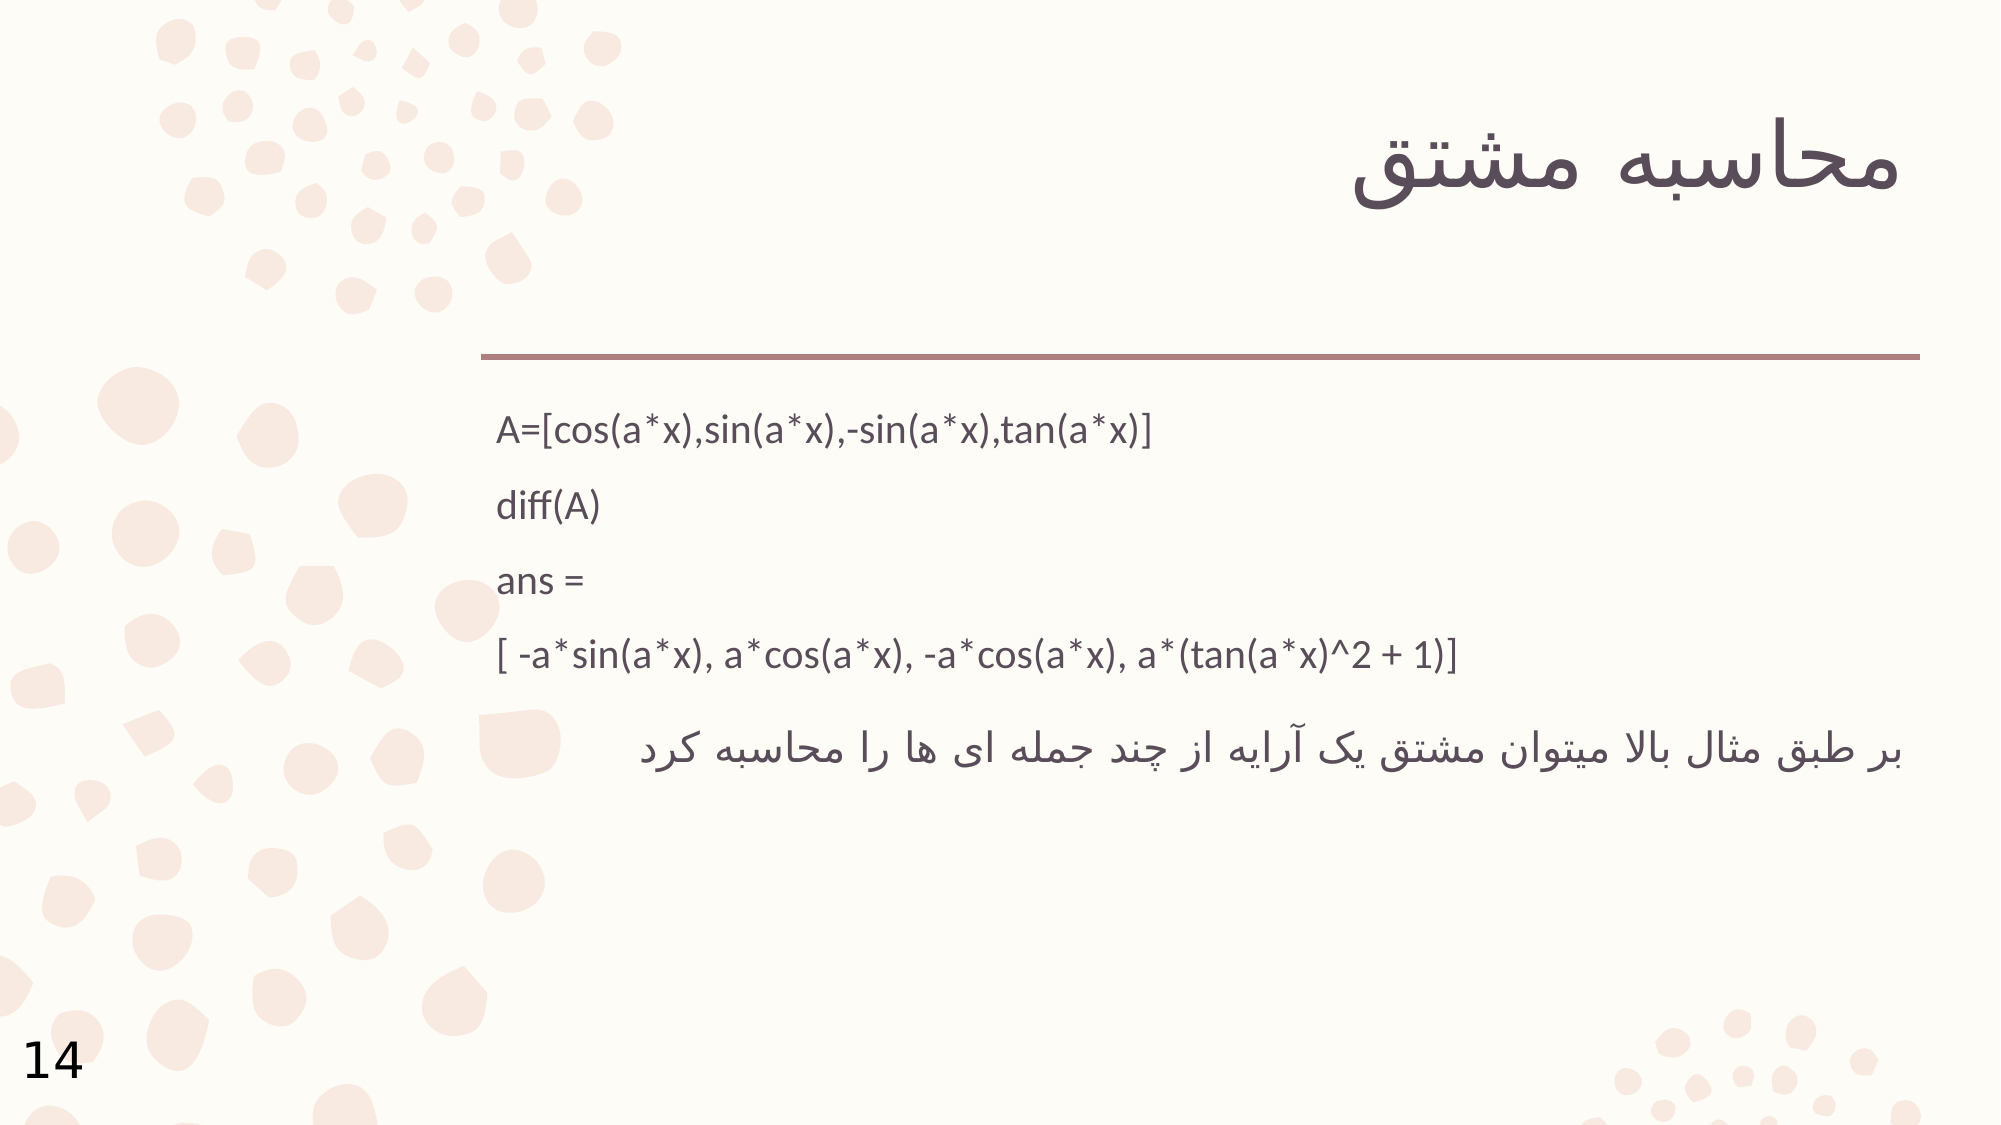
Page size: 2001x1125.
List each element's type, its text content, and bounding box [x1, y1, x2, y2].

text_box 14 [0, 1020, 100, 1096]
title محاسبه مشتق [460, 93, 1920, 350]
list A=[cos(a*x),sin(a*x),-sin(a*x),tan(a*x)] diff(A) ans = [ -a*sin(a*x), a*cos(a*x), -a*cos(a*x), a*(tan(a*x)^2 + 1)] بر طبق مثال بالا میتوان مشتق یک آرایه از چند جمله ای ها را محاسبه کرد [481, 399, 1920, 999]
